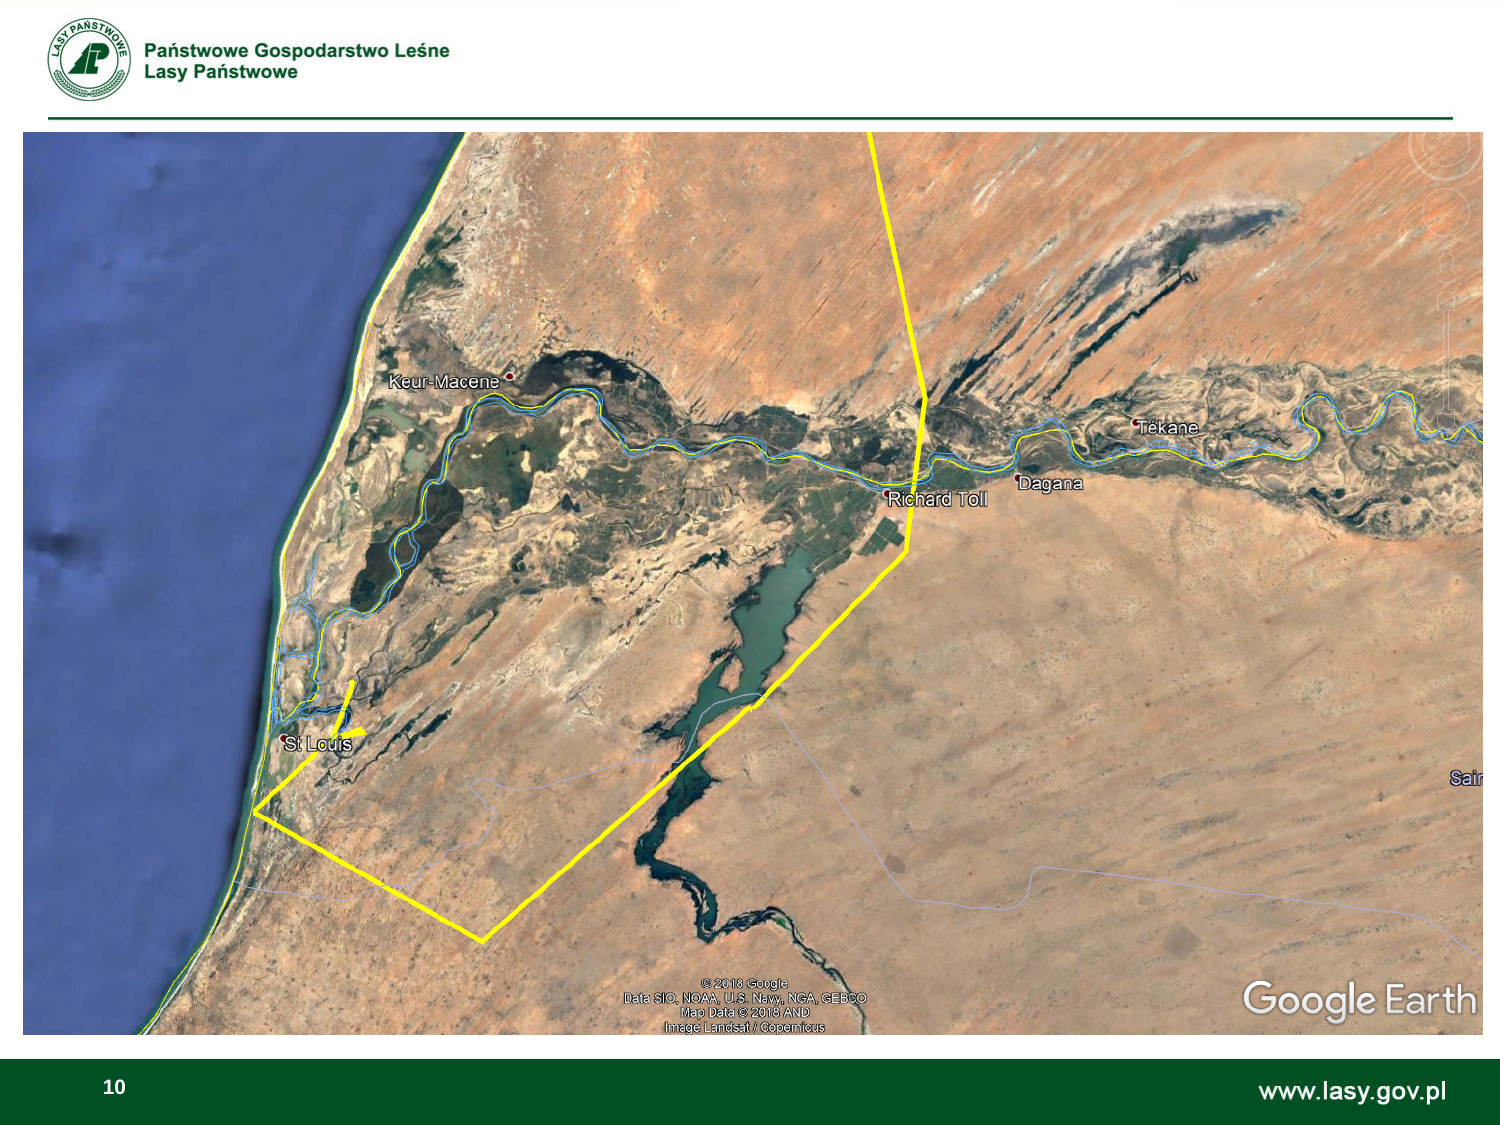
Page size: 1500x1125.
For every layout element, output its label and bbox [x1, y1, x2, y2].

picture [0, 0, 1500, 1125]
list [23, 132, 1484, 1036]
